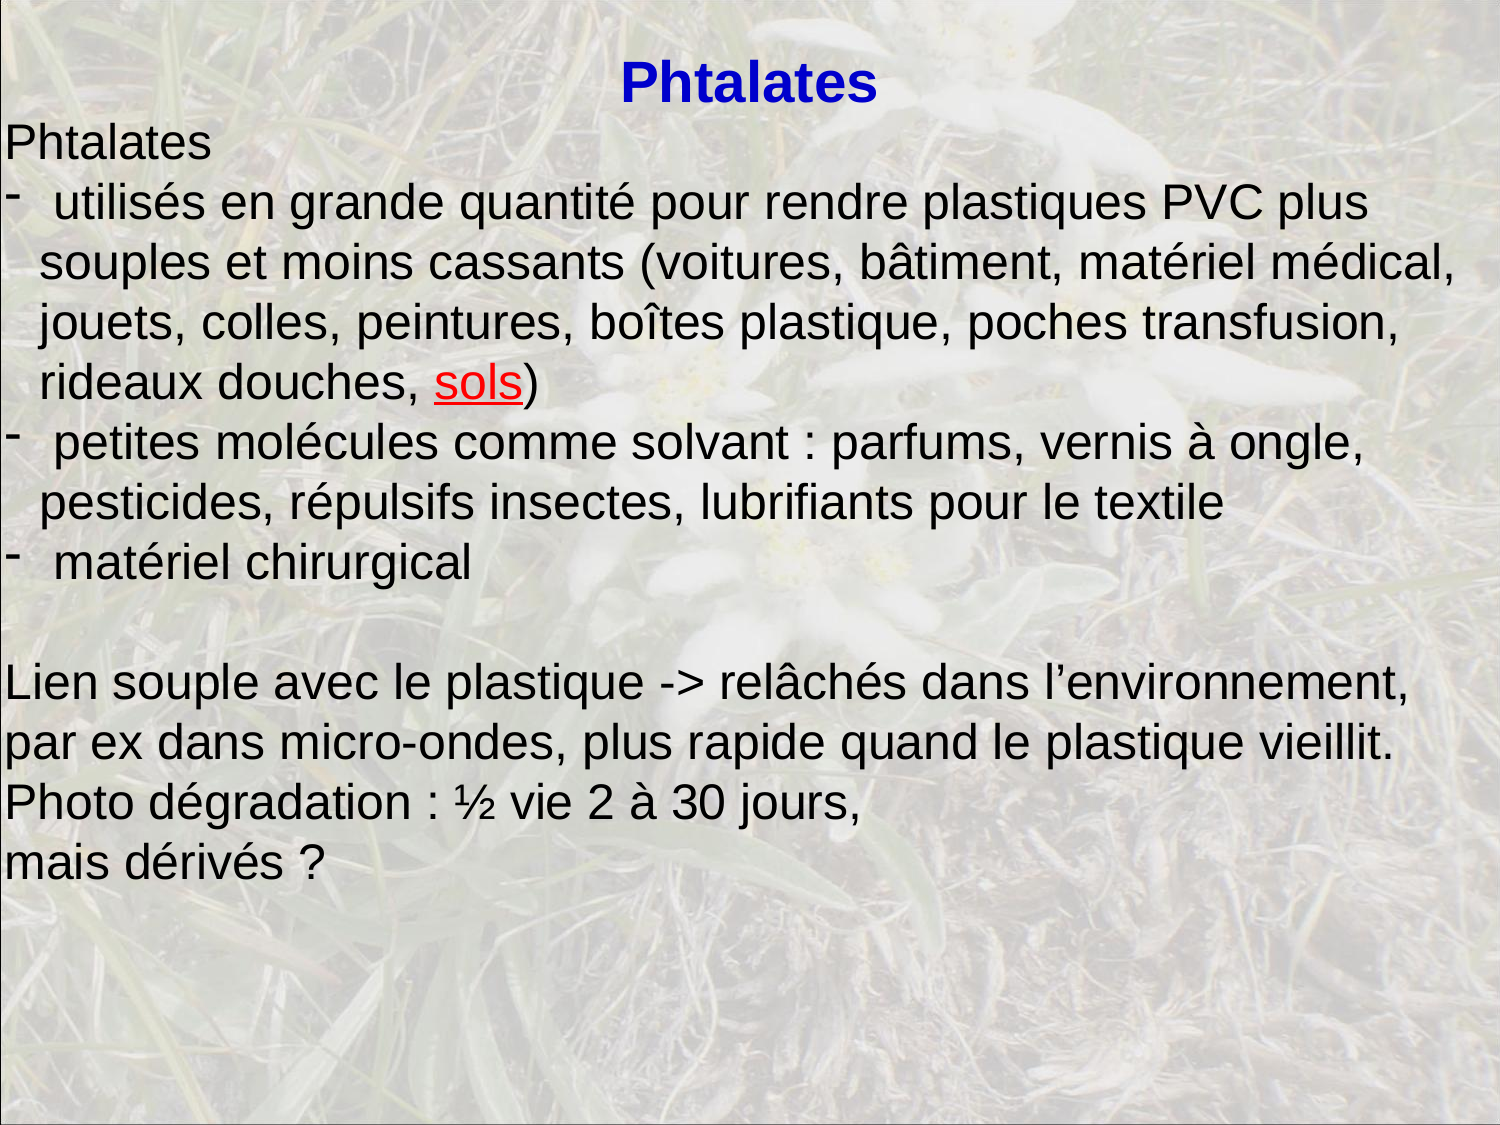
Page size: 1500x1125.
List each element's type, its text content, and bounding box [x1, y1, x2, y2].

text_box Phtalates utilisés en grande quantité pour rendre plastiques PVC plus souples et moins cassants (voitures, bâtiment, matériel médical, jouets, colles, peintures, boîtes plastique, poches transfusion, rideaux douches, sols) petites molécules comme solvant : parfums, vernis à ongle, pesticides, répulsifs insectes, lubrifiants pour le textile matériel chirurgical Lien souple avec le plastique -> relâchés dans l’environnement, par ex dans micro-ondes, plus rapide quand le plastique vieillit. Photo dégradation : ½ vie 2 à 30 jours, mais dérivés ? [0, 101, 1487, 897]
picture [0, 0, 1500, 1125]
title Phtalates [75, 45, 1425, 101]
